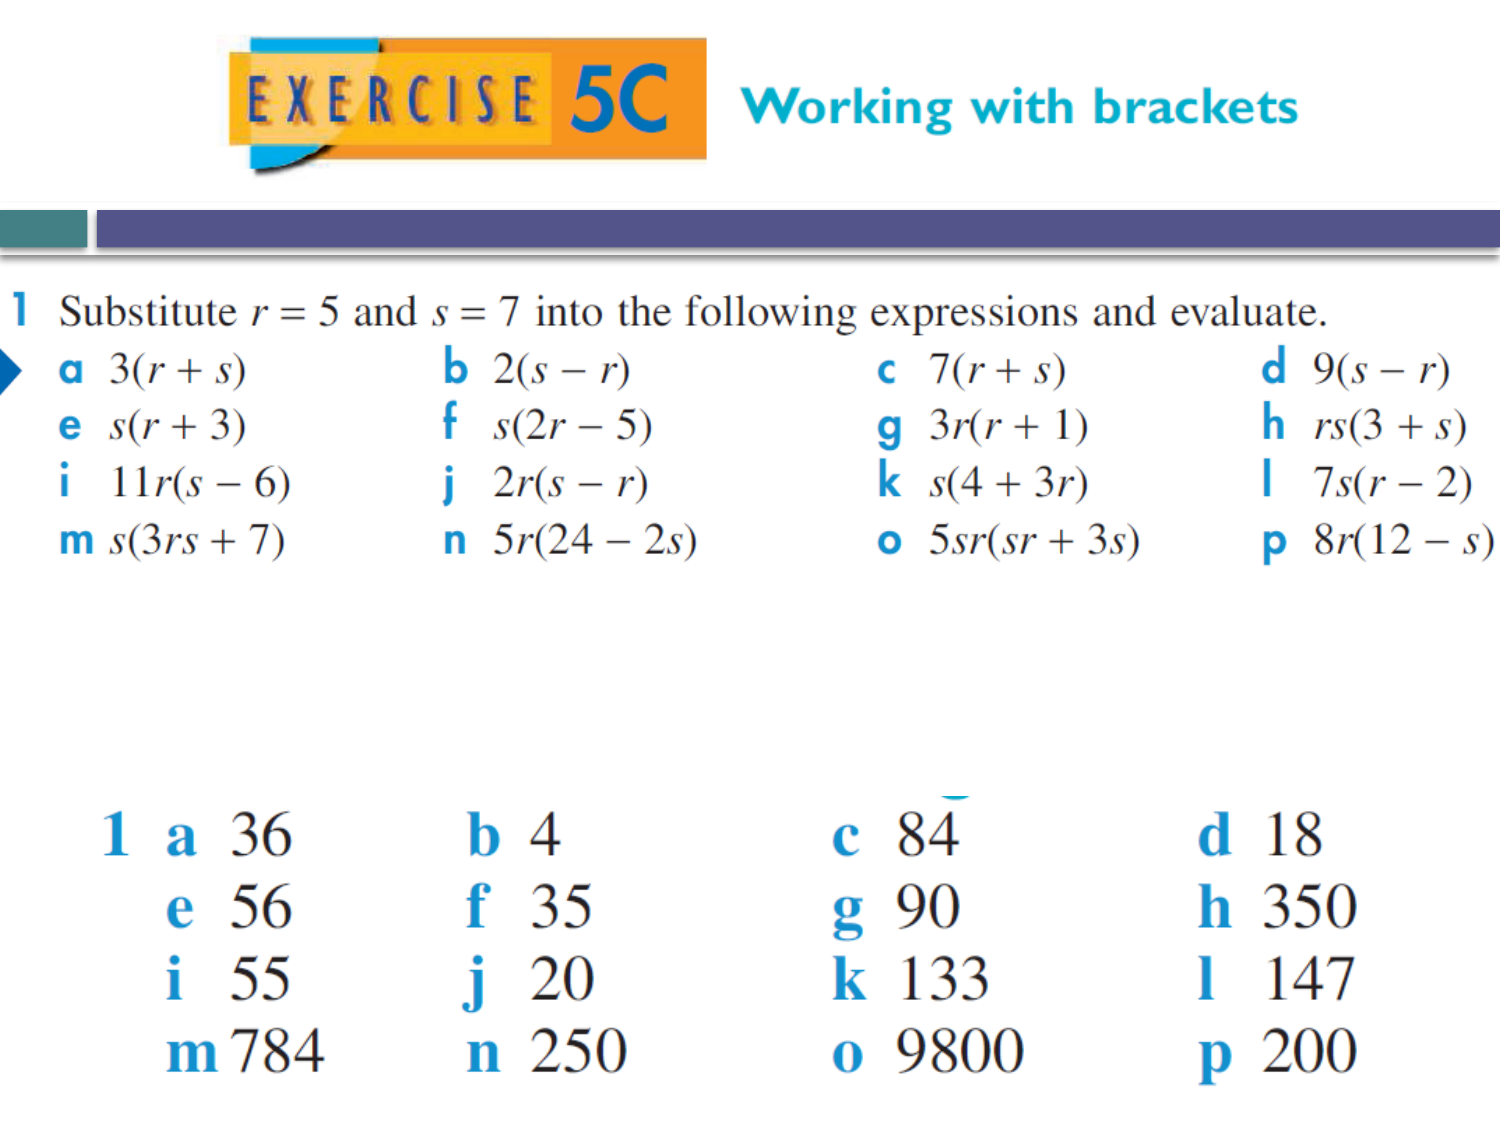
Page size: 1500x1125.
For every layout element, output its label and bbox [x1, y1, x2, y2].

picture [0, 796, 1371, 1095]
picture [0, 280, 1500, 587]
picture [192, 21, 1308, 188]
